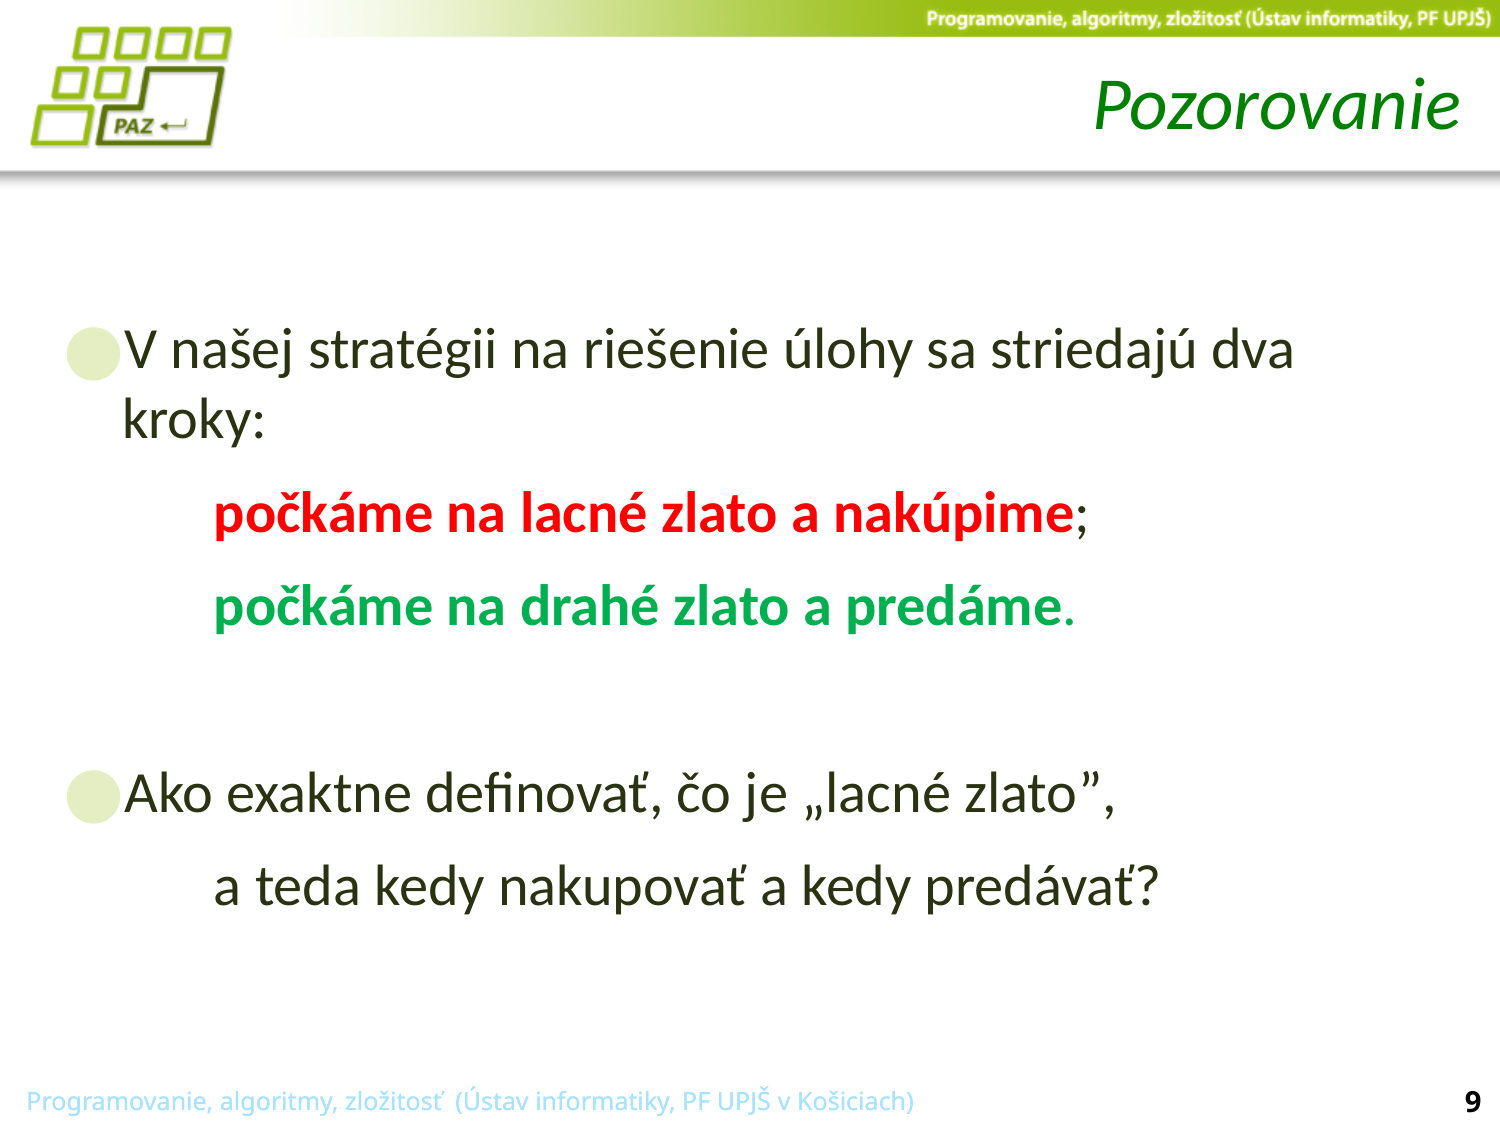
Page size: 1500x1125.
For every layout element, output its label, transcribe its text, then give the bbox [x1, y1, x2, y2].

list V našej stratégii na riešenie úlohy sa striedajú dva kroky: počkáme na lacné zlato a nakúpime; počkáme na drahé zlato a predáme. Ako exaktne definovať, čo je „lacné zlato”, a teda kedy nakupovať a kedy predávať? [48, 209, 1456, 1079]
picture [0, 0, 1500, 1125]
title Pozorovanie [343, 46, 1477, 135]
